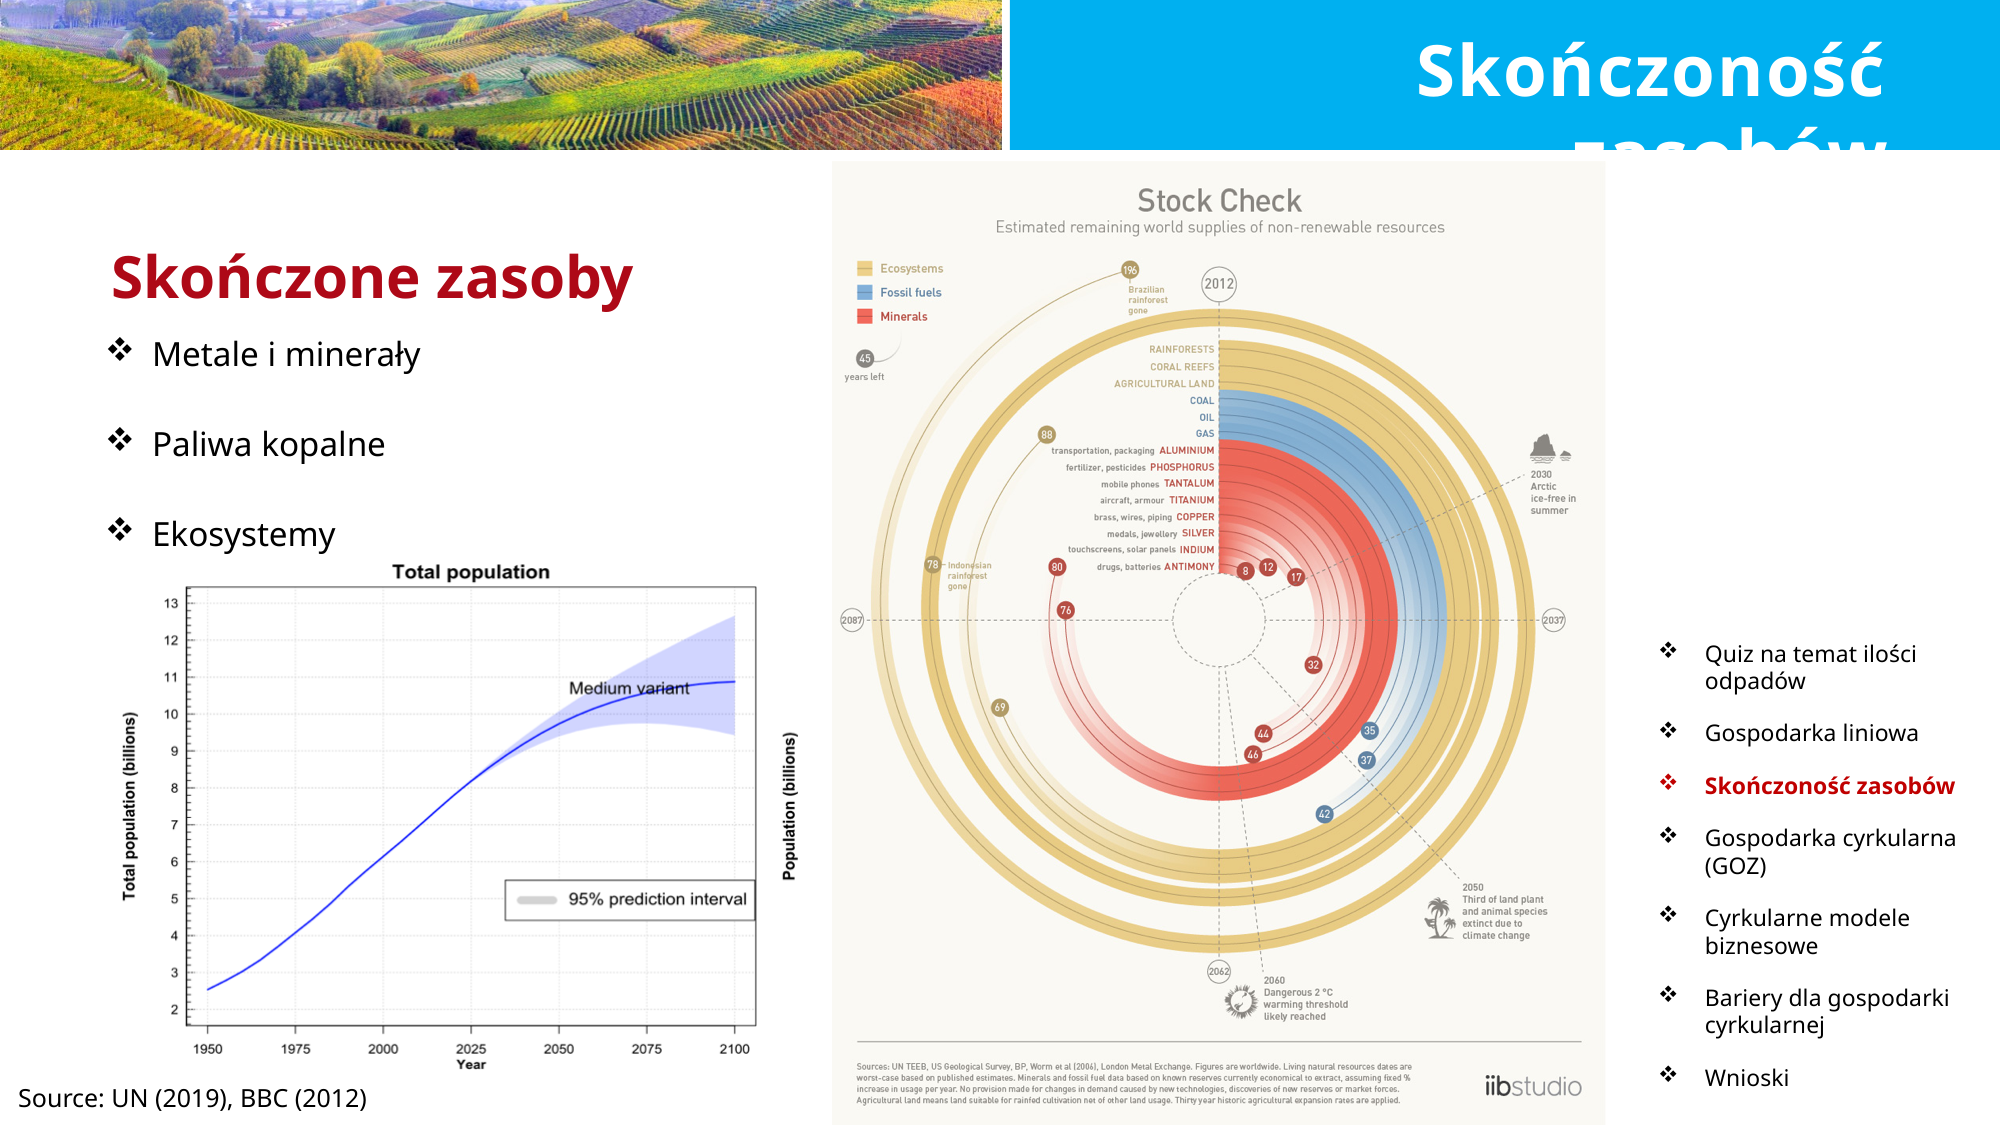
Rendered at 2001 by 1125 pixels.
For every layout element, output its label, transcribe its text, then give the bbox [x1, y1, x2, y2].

picture [0, 0, 1002, 150]
text_box Skończoność zasobów [1095, 18, 1904, 203]
text_box Skończone zasoby [97, 232, 832, 318]
text_box Quiz na temat ilości odpadów Gospodarka liniowa Skończoność zasobów Gospodarka cyrkularna (GOZ) Cyrkularne modele biznesowe Bariery dla gospodarki cyrkularnej Wnioski [1643, 631, 2000, 1099]
text_box Metale i minerały Paliwa kopalne Ekosystemy [90, 326, 832, 561]
text_box Source: UN (2019), BBC (2012) [3, 1075, 667, 1120]
picture [832, 161, 1608, 1125]
picture [104, 549, 815, 1082]
text_box [417, 0, 2000, 830]
